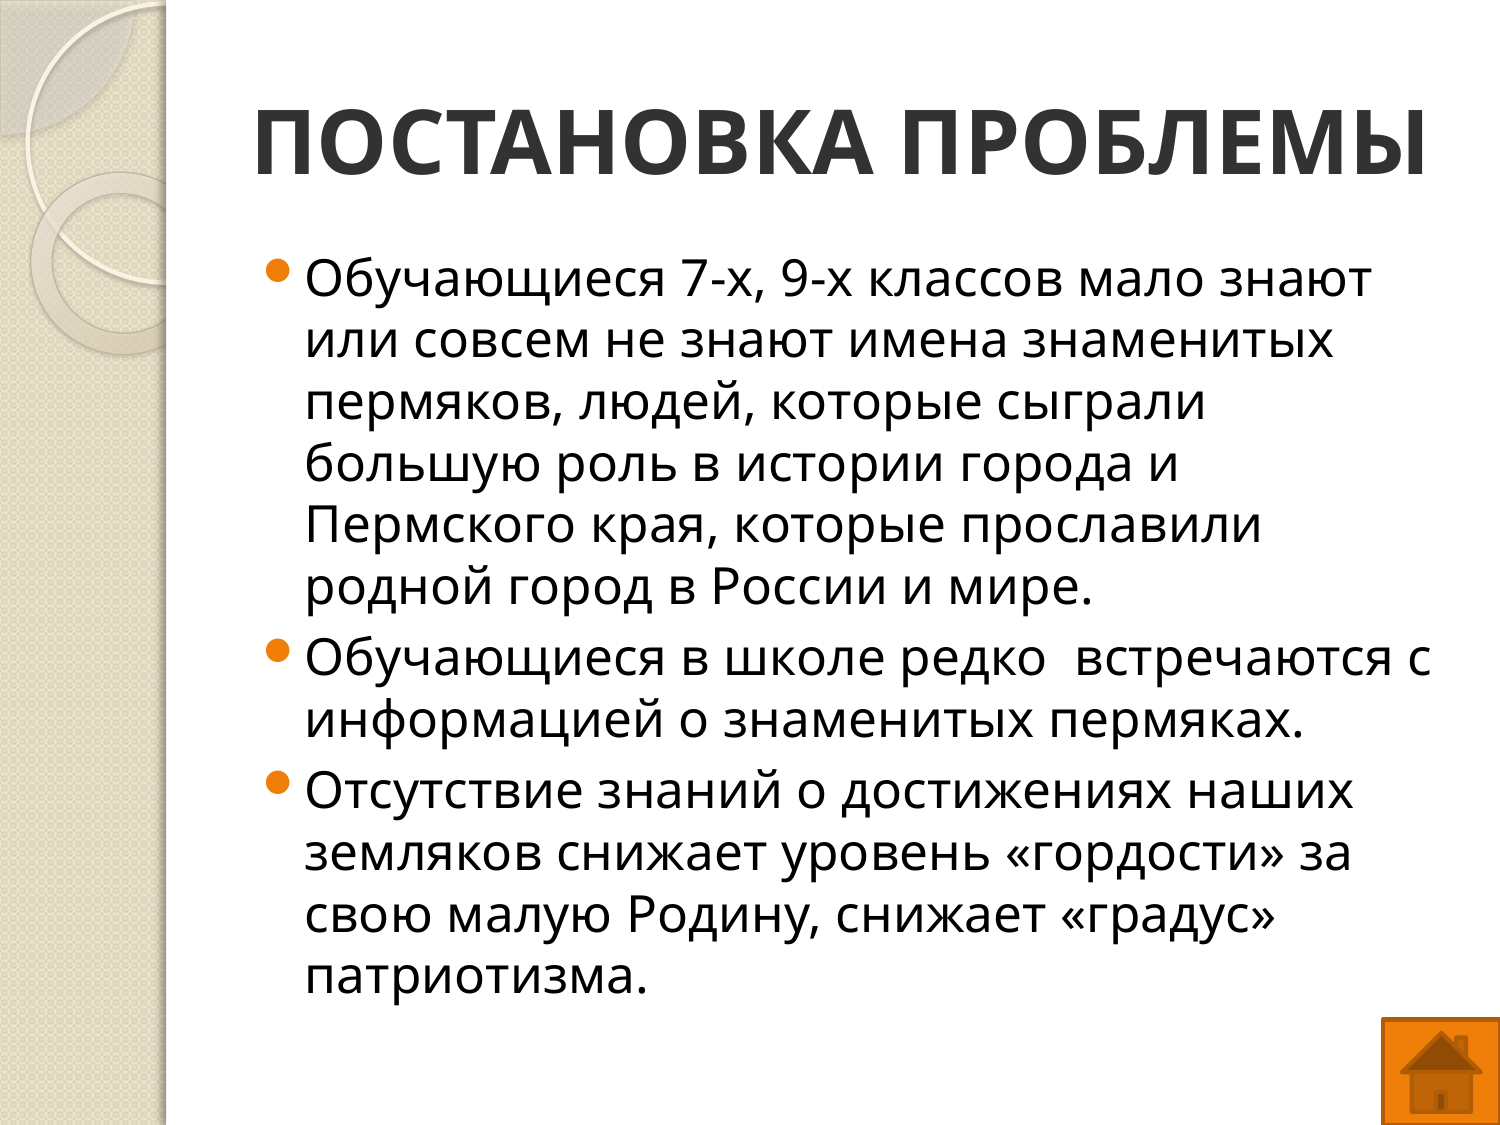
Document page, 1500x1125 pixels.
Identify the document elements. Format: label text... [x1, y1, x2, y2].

list Обучающиеся 7-х, 9-х классов мало знают или совсем не знают имена знаменитых пермяков, людей, которые сыграли большую роль в истории города и Пермского края, которые прославили родной город в России и мире. Обучающиеся в школе редко встречаются с информацией о знаменитых пермяках. Отсутствие знаний о достижениях наших земляков снижает уровень «гордости» за свою малую Родину, снижает «градус» патриотизма. [235, 237, 1466, 1025]
text_box [1381, 1017, 1500, 1125]
title ПОСТАНОВКА ПРОБЛЕМЫ [235, 45, 1466, 233]
